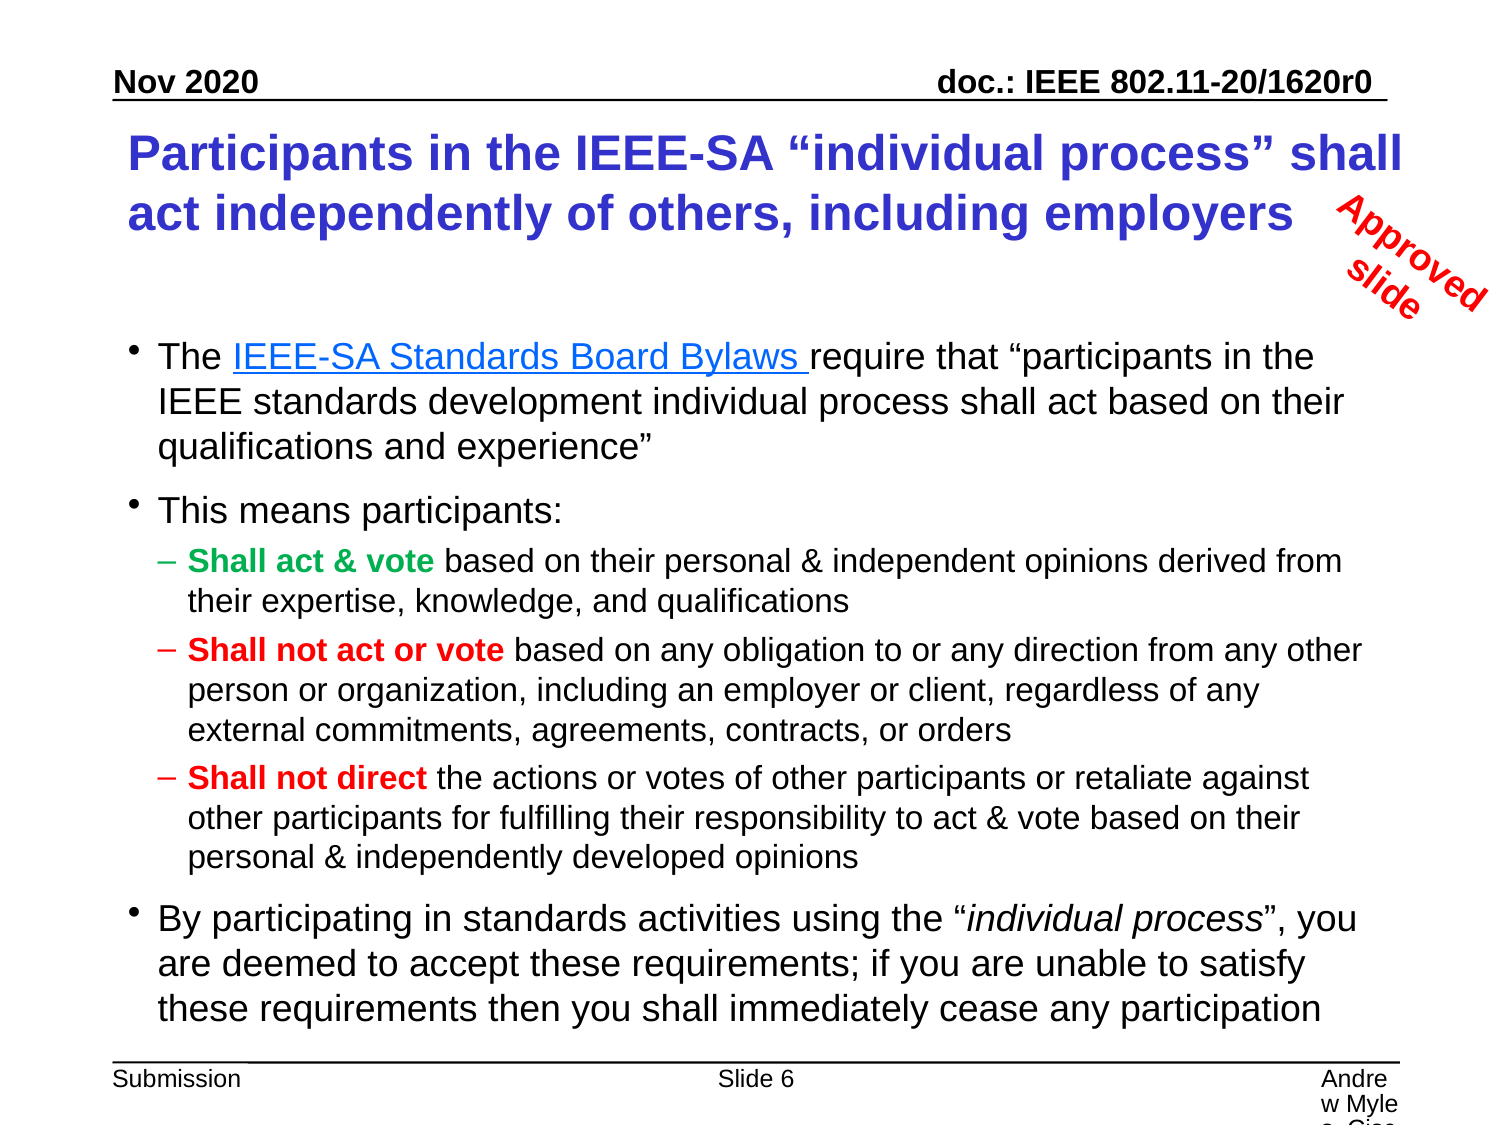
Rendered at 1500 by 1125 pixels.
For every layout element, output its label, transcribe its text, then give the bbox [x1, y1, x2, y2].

text_box Approved slide [1237, 146, 1500, 425]
list The IEEE-SA Standards Board Bylaws require that “participants in the IEEE standards development individual process shall act based on their qualifications and experience” This means participants: Shall act & vote based on their personal & independent opinions derived from their expertise, knowledge, and qualifications Shall not act or vote based on any obligation to or any direction from any other person or organization, including an employer or client, regardless of any external commitments, agreements, contracts, or orders Shall not direct the actions or votes of other participants or retaliate against other participants for fulfilling their responsibility to act & vote based on their personal & independently developed opinions By participating in standards activities using the “individual process”, you are deemed to accept these requirements; if you are unable to satisfy these requirements then you shall immediately cease any participation [112, 324, 1388, 1000]
title Participants in the IEEE-SA “individual process” shall act independently of others, including employers [112, 112, 1475, 288]
slide_number Slide 6 [709, 1061, 803, 1093]
footer Andrew Myles, Cisco [1320, 1061, 1402, 1093]
